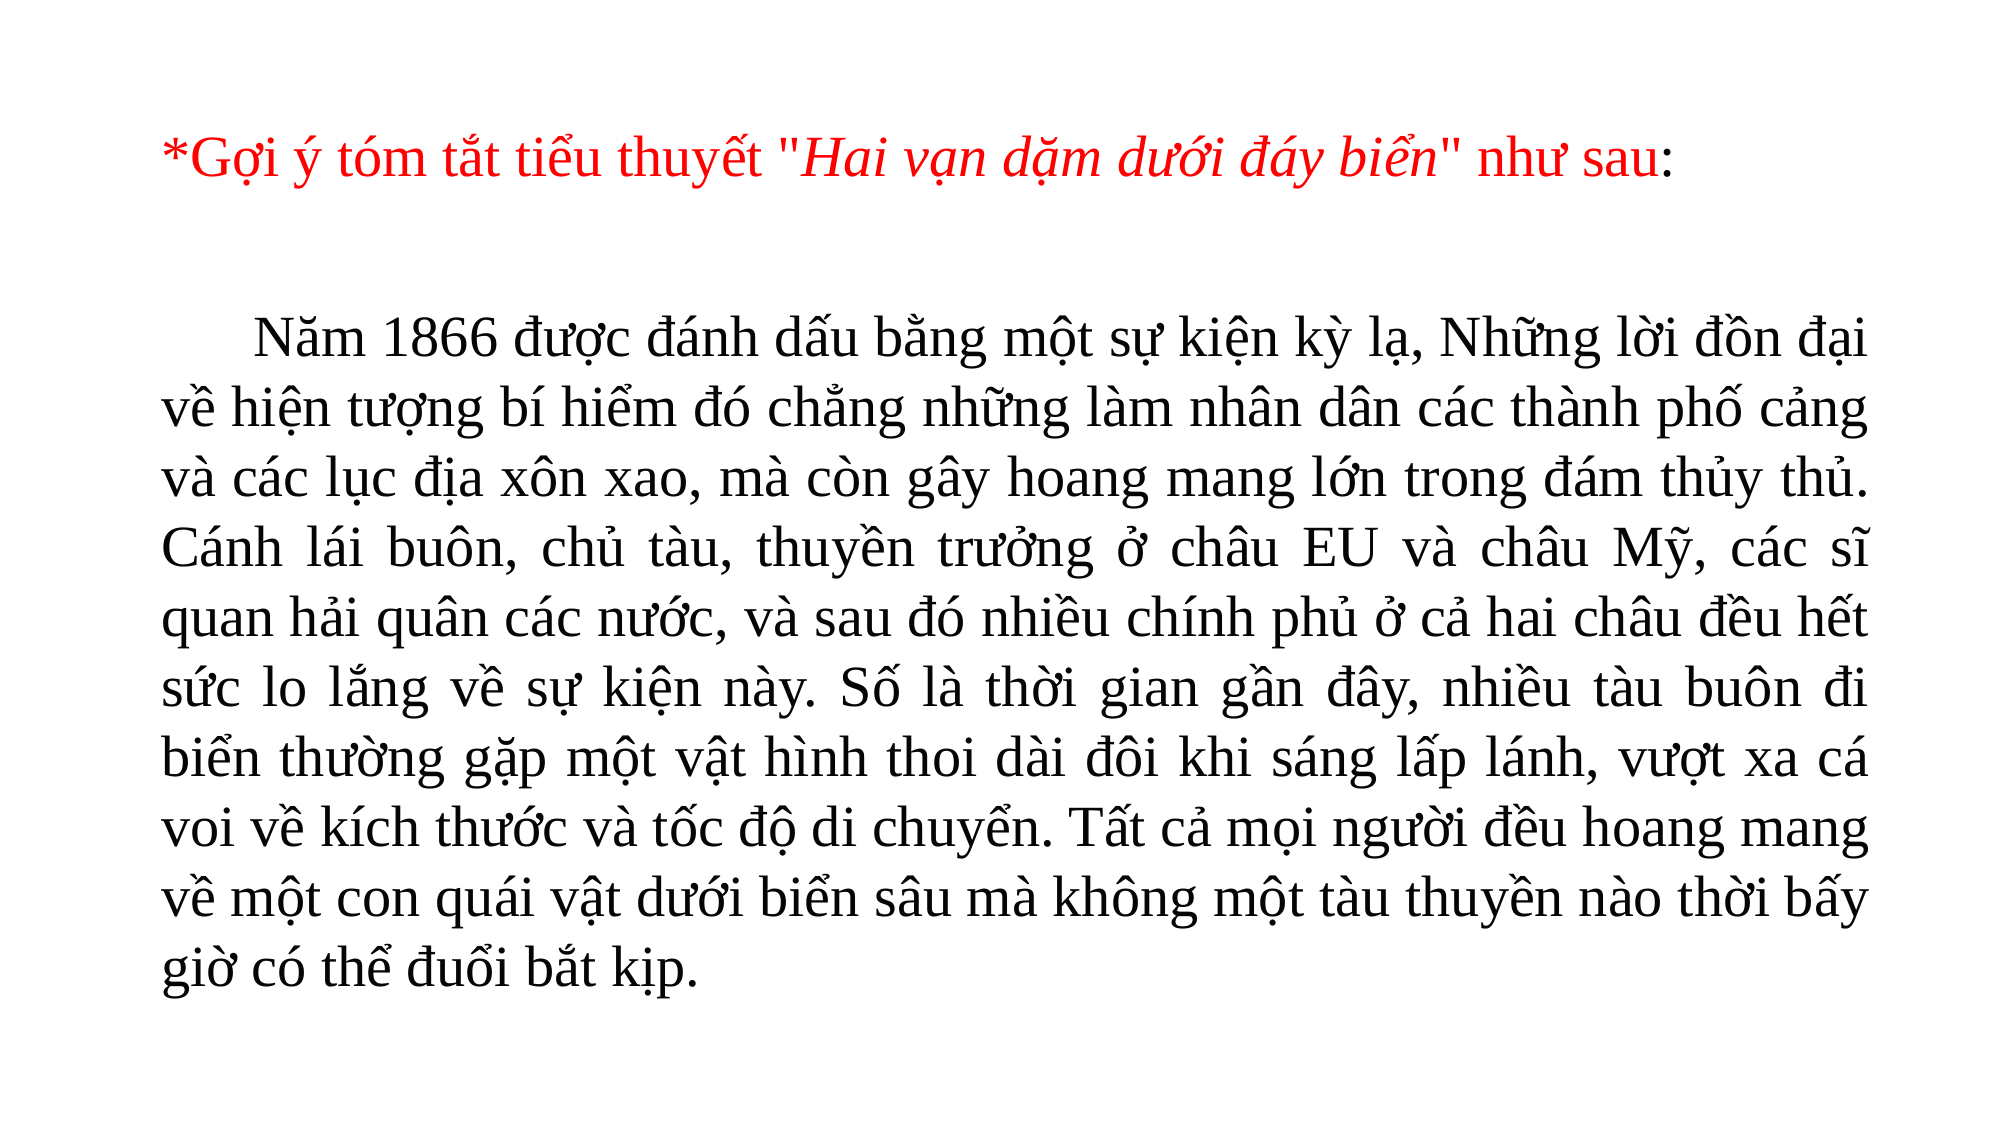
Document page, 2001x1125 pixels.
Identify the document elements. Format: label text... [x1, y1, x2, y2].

text_box Năm 1866 được đánh dấu bằng một sự kiện kỳ lạ, Những lời đồn đại về hiện tượng bí hiểm đó chẳng những làm nhân dân các thành phố cảng và các lục địa xôn xao, mà còn gây hoang mang lớn trong đám thủy thủ. Cánh lái buôn, chủ tàu, thuyền trưởng ở châu EU và châu Mỹ, các sĩ quan hải quân các nước, và sau đó nhiều chính phủ ở cả hai châu đều hết sức lo lắng về sự kiện này. Số là thời gian gần đây, nhiều tàu buôn đi biển thường gặp một vật hình thoi dài đôi khi sáng lấp lánh, vượt xa cá voi về kích thước và tốc độ di chuyển. Tất cả mọi người đều hoang mang về một con quái vật dưới biển sâu mà không một tàu thuyền nào thời bấy giờ có thể đuổi bắt kịp. [146, 290, 1885, 1006]
text_box *Gợi ý tóm tắt tiểu thuyết "Hai vạn dặm dưới đáy biển" như sau: [146, 110, 1885, 196]
